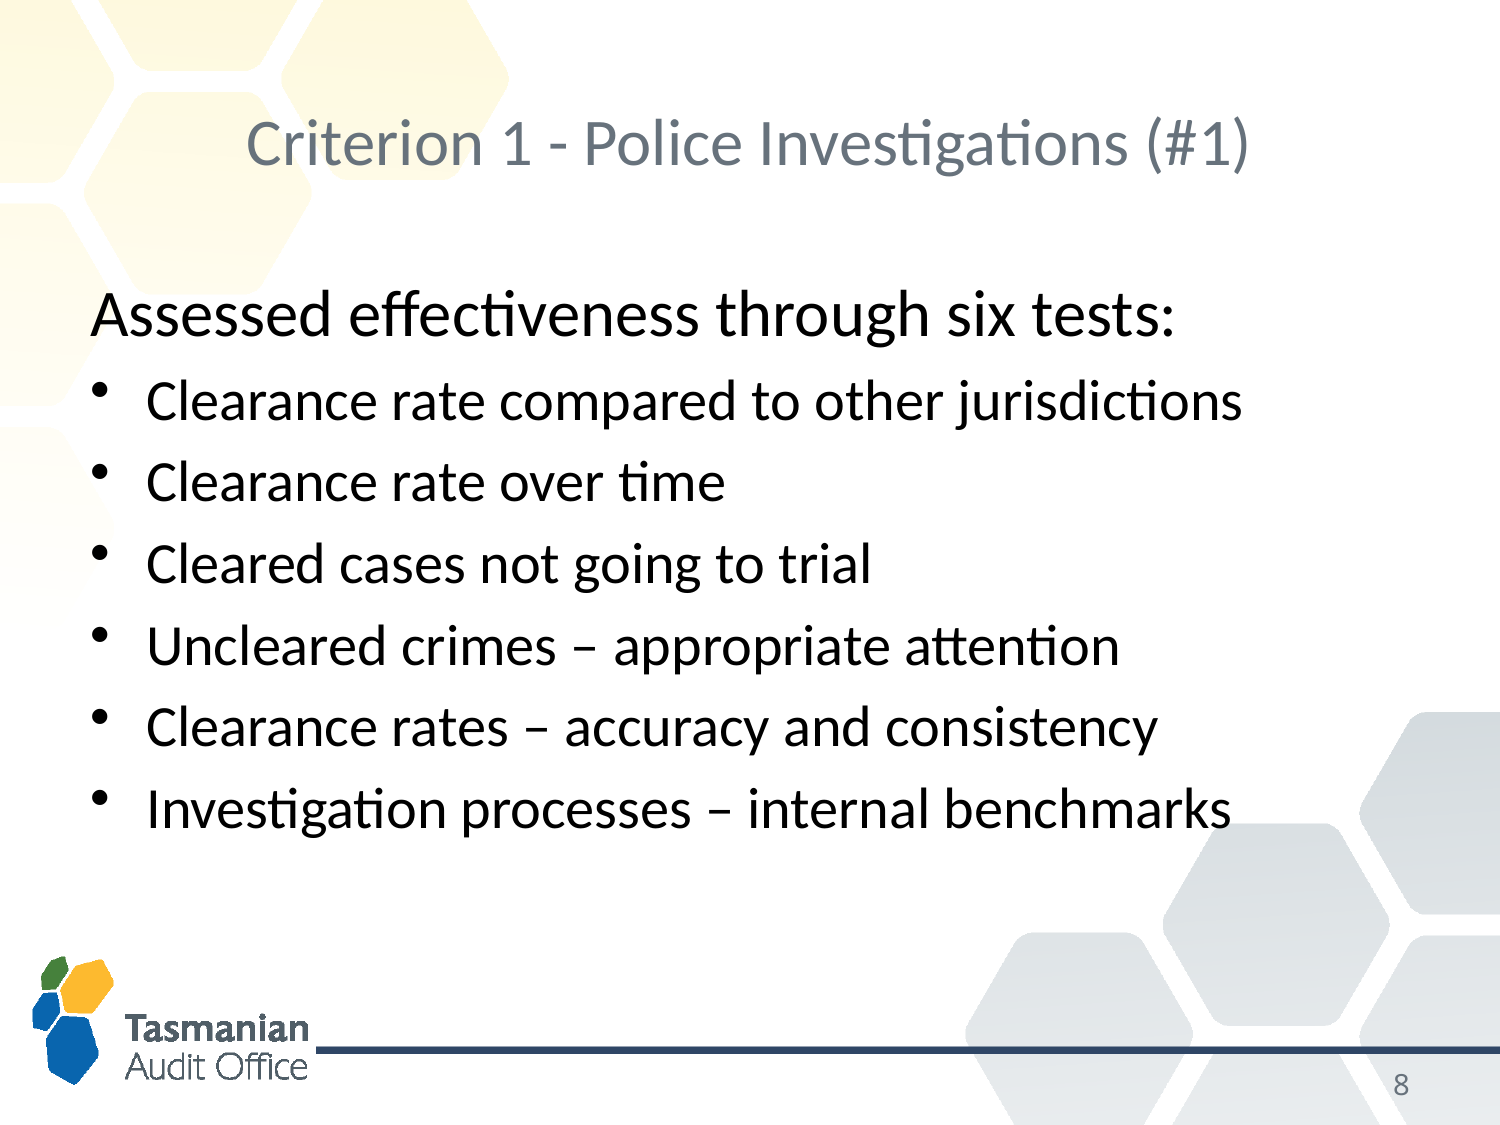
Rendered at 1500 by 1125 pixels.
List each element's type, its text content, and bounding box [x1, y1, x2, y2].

slide_number 7 [1074, 1058, 1425, 1118]
title Criterion 1 - Police Investigations (#1) [74, 44, 1426, 233]
list Assessed effectiveness through six tests: Clearance rate compared to other jurisdictions Clearance rate over time Cleared cases not going to trial Uncleared crimes – appropriate attention Clearance rates – accuracy and consistency Investigation processes – internal benchmarks [74, 262, 1426, 1006]
picture [0, 0, 1500, 1125]
